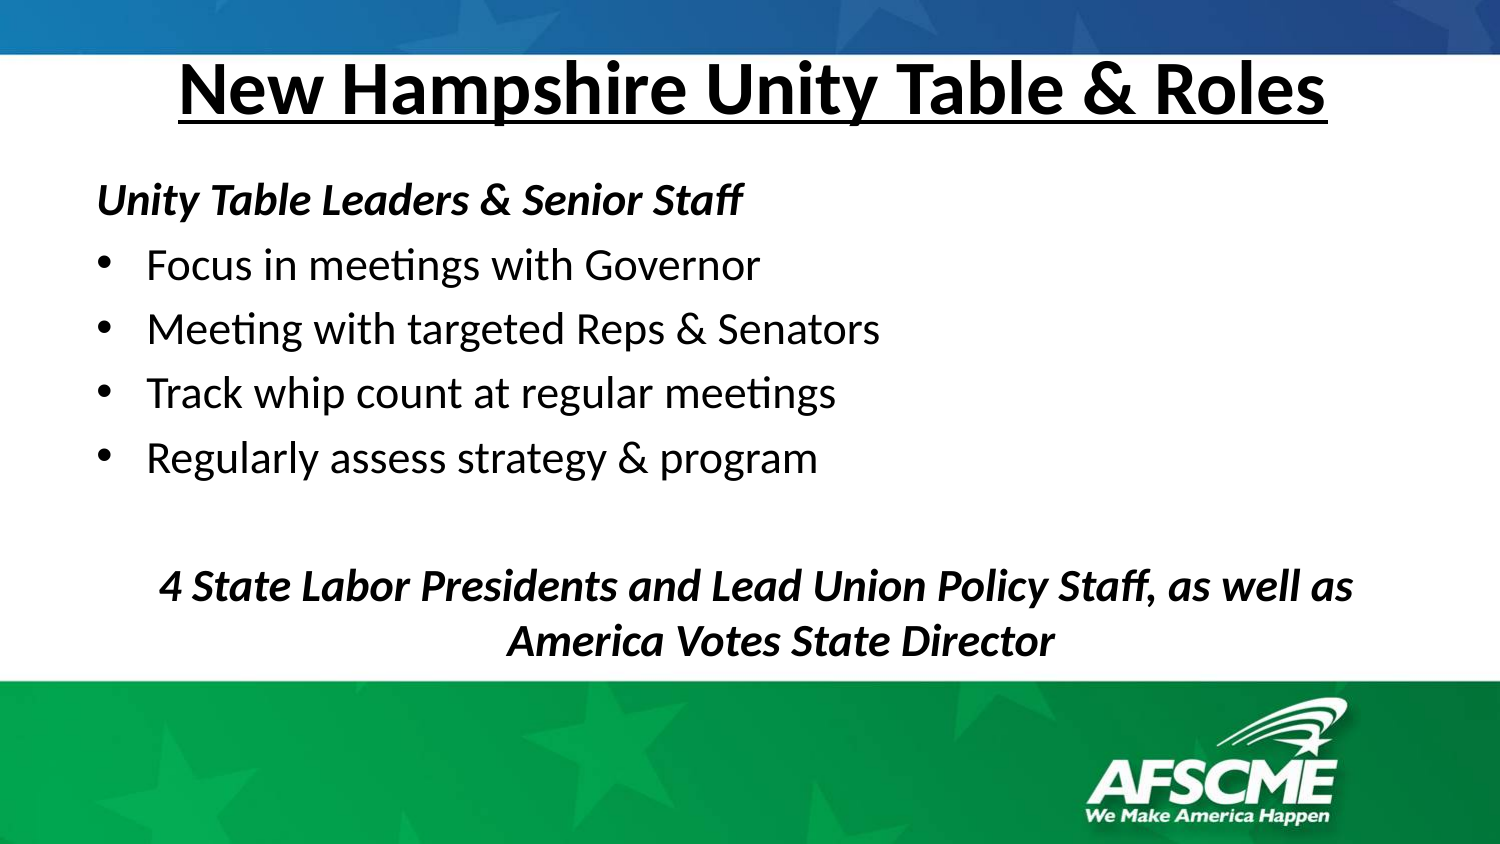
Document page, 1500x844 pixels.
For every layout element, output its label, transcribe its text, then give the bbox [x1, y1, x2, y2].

title New Hampshire Unity Table & Roles [59, 29, 1447, 139]
list Unity Table Leaders & Senior Staff Focus in meetings with Governor Meeting with targeted Reps & Senators Track whip count at regular meetings Regularly assess strategy & program 4 State Labor Presidents and Lead Union Policy Staff, as well as America Votes State Director [81, 162, 1432, 680]
picture [0, 0, 1500, 844]
